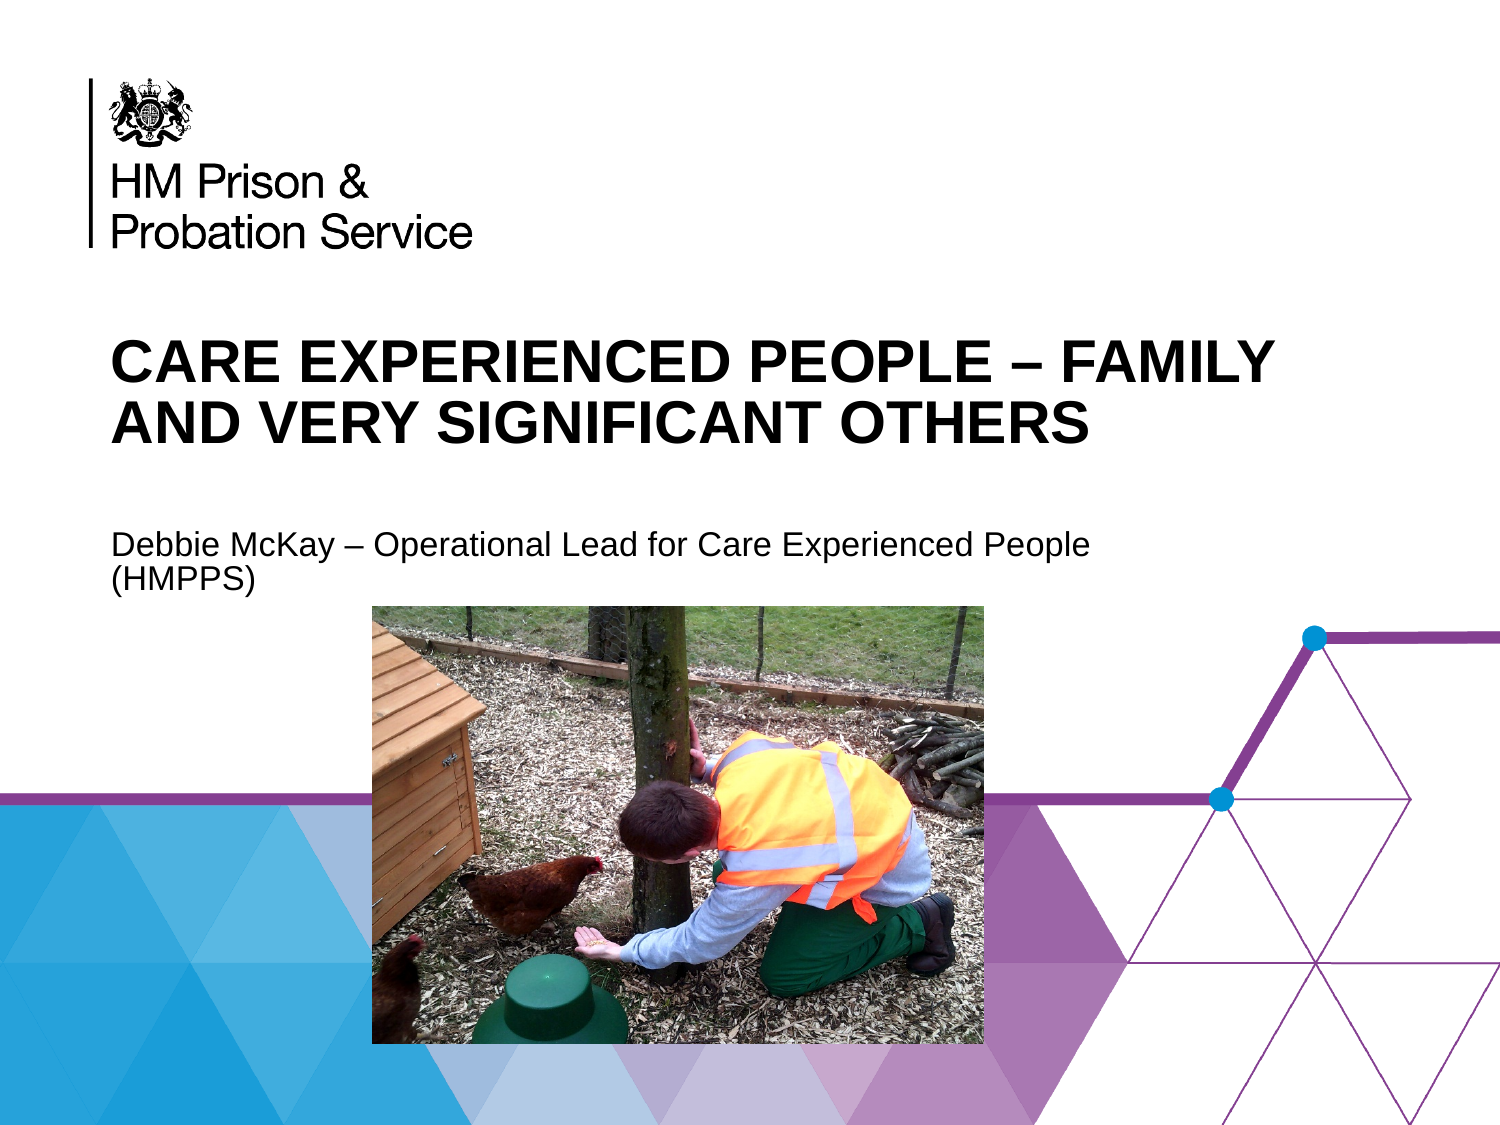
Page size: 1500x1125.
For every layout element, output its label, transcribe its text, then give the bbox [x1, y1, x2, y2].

picture [0, 562, 1500, 1125]
picture [66, 57, 493, 286]
subtitle Debbie McKay – Operational Lead for Care Experienced People (HMPPS) [95, 521, 1207, 607]
title CARE EXPERIENCED PEOPLE – FAMILY AND VERY SIGNIFICANT OTHERS [95, 287, 1403, 464]
